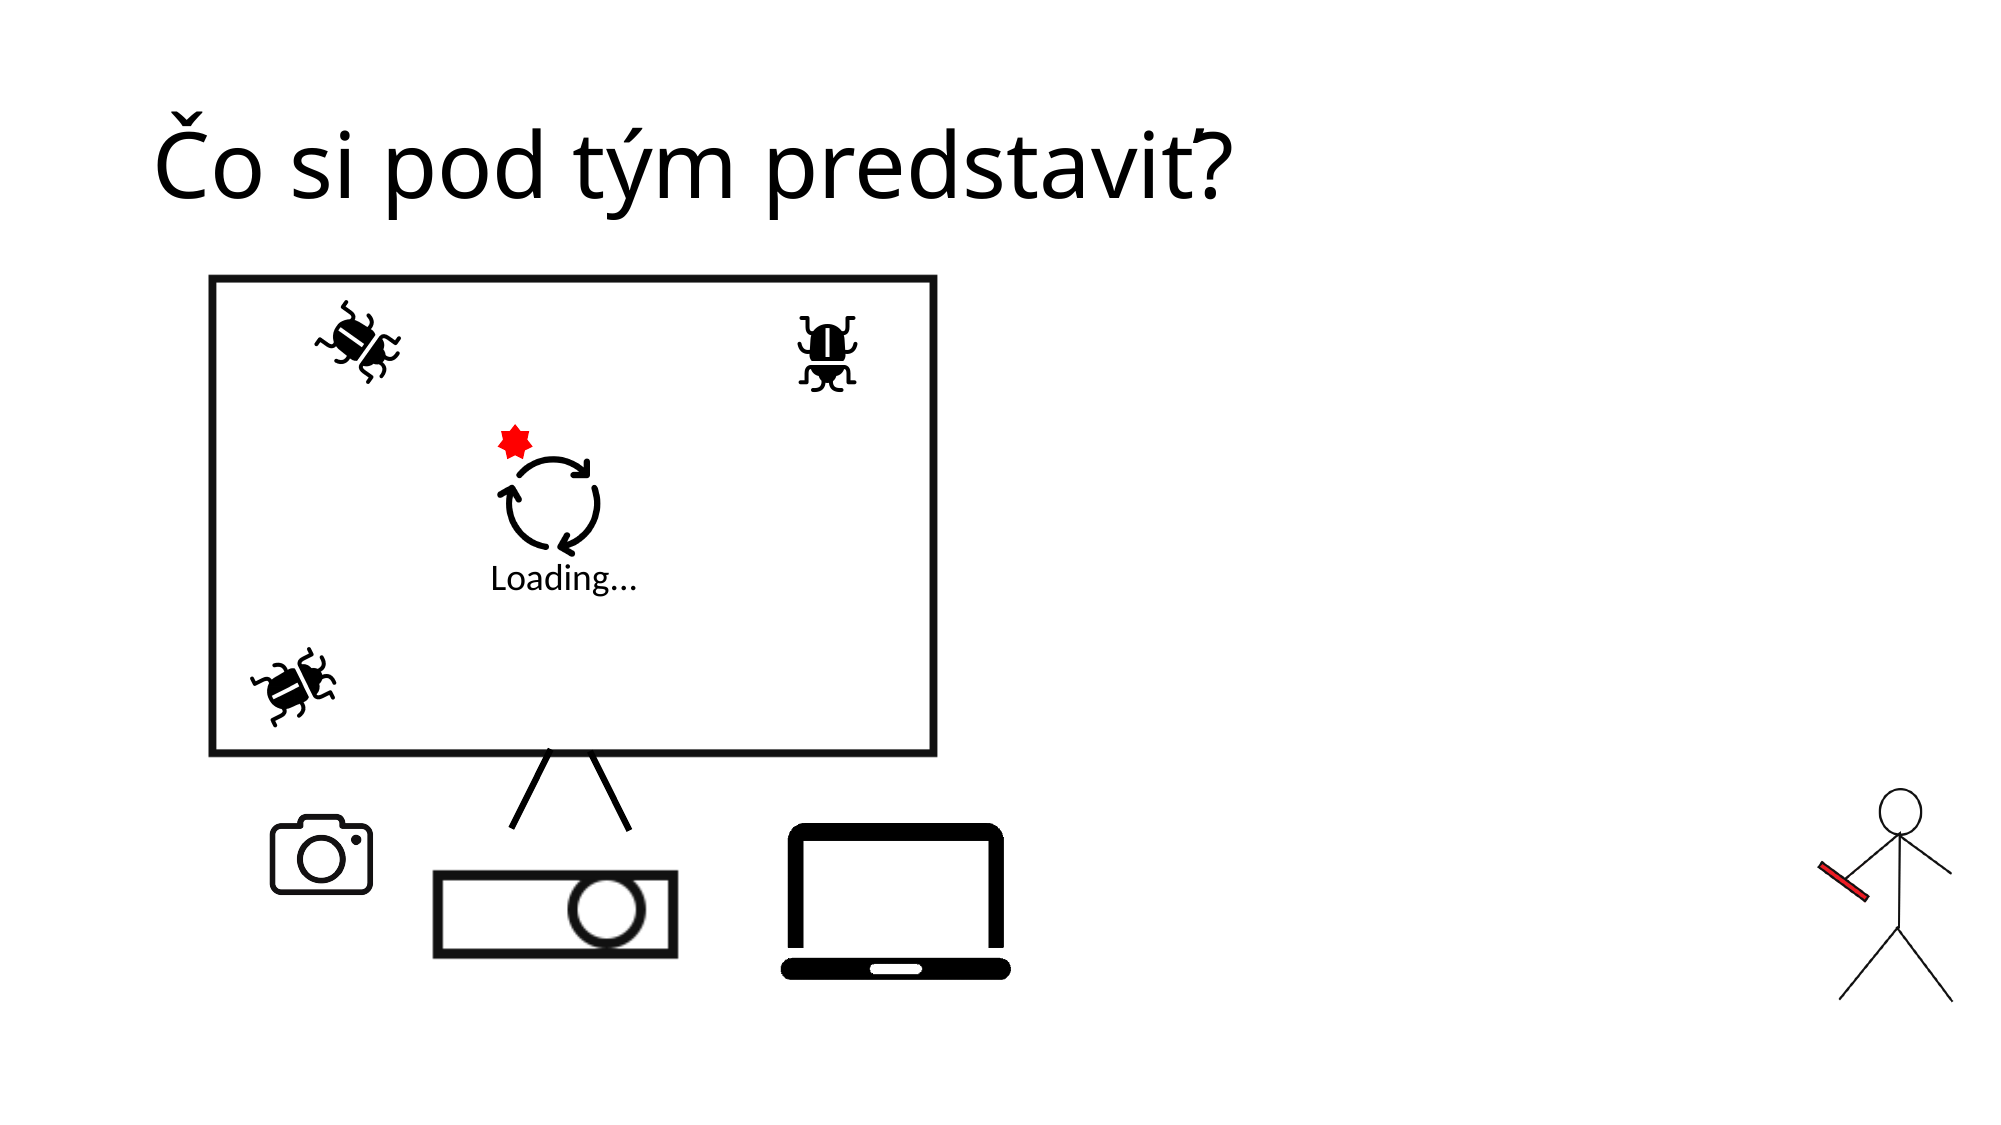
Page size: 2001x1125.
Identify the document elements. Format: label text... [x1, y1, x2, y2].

title Čo si pod tým predstaviť? [137, 59, 1863, 278]
picture [425, 857, 687, 974]
picture [137, 249, 1011, 789]
picture [1776, 776, 2000, 1029]
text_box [589, 751, 630, 831]
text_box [511, 749, 551, 829]
picture [775, 812, 1016, 987]
picture [265, 806, 382, 908]
